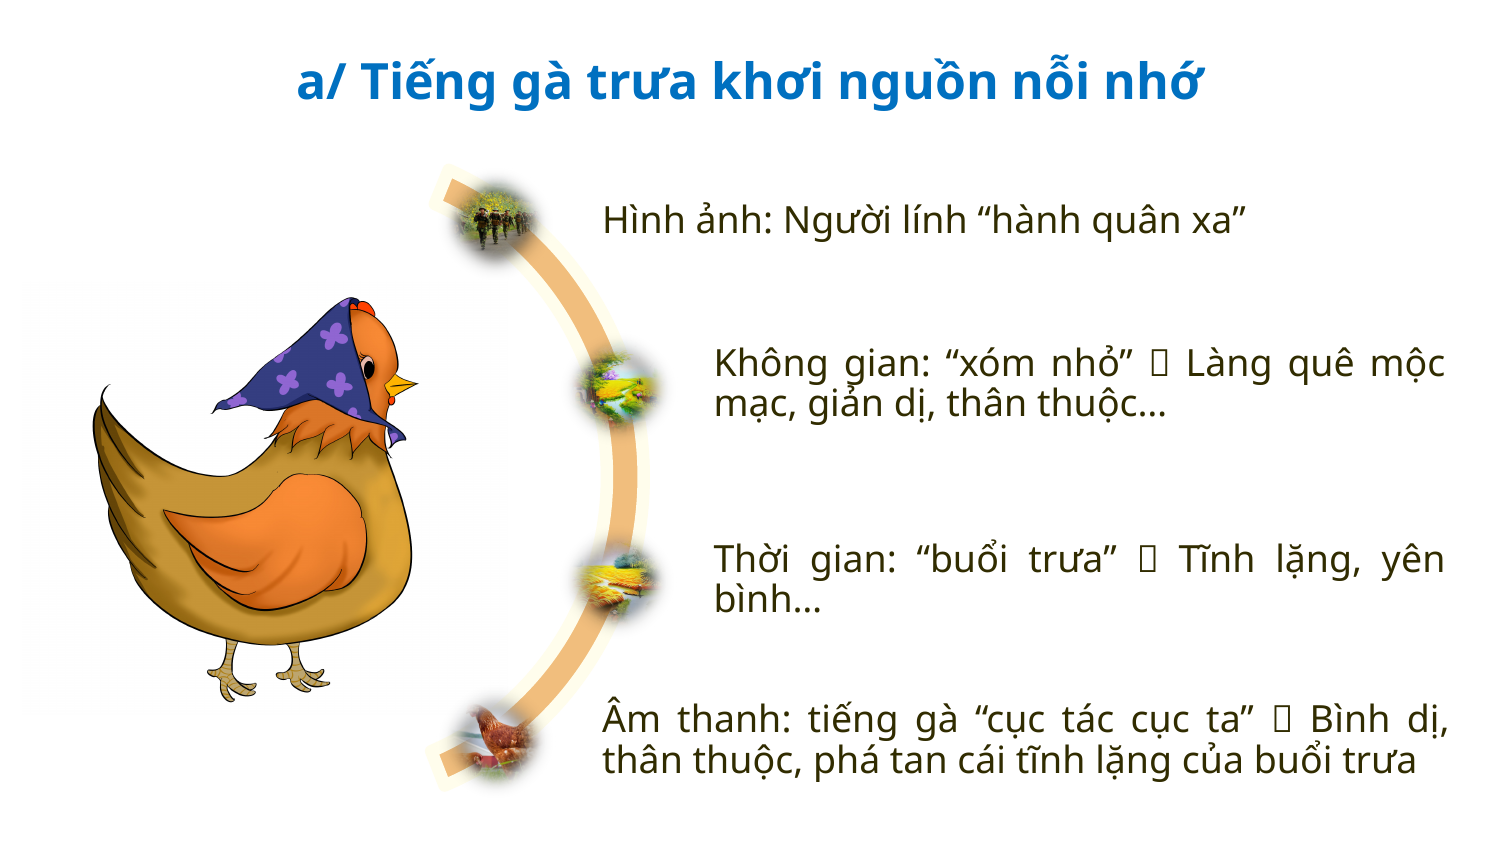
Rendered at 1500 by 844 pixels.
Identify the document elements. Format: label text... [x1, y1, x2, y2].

text_box Không gian: “xóm nhỏ”  Làng quê mộc mạc, giản dị, thân thuộc… [711, 304, 1448, 467]
picture [561, 525, 672, 635]
text_box [536, 243, 614, 331]
text_box [429, 747, 435, 767]
picture [22, 281, 551, 795]
text_box Âm thanh: tiếng gà “cục tác cục ta”  Bình dị, thân thuộc, phá tan cái tĩnh lặng của buổi trưa [600, 658, 1452, 824]
picture [439, 167, 551, 276]
text_box [601, 451, 646, 523]
text_box Hình ảnh: Người lính “hành quân xa” [599, 139, 1453, 304]
text_box Thời gian: “buổi trưa”  Tĩnh lặng, yên bình… [711, 497, 1448, 658]
text_box a/ Tiếng gà trưa khơi nguồn nỗi nhớ [281, 33, 1219, 118]
text_box [524, 639, 604, 710]
picture [562, 332, 674, 443]
